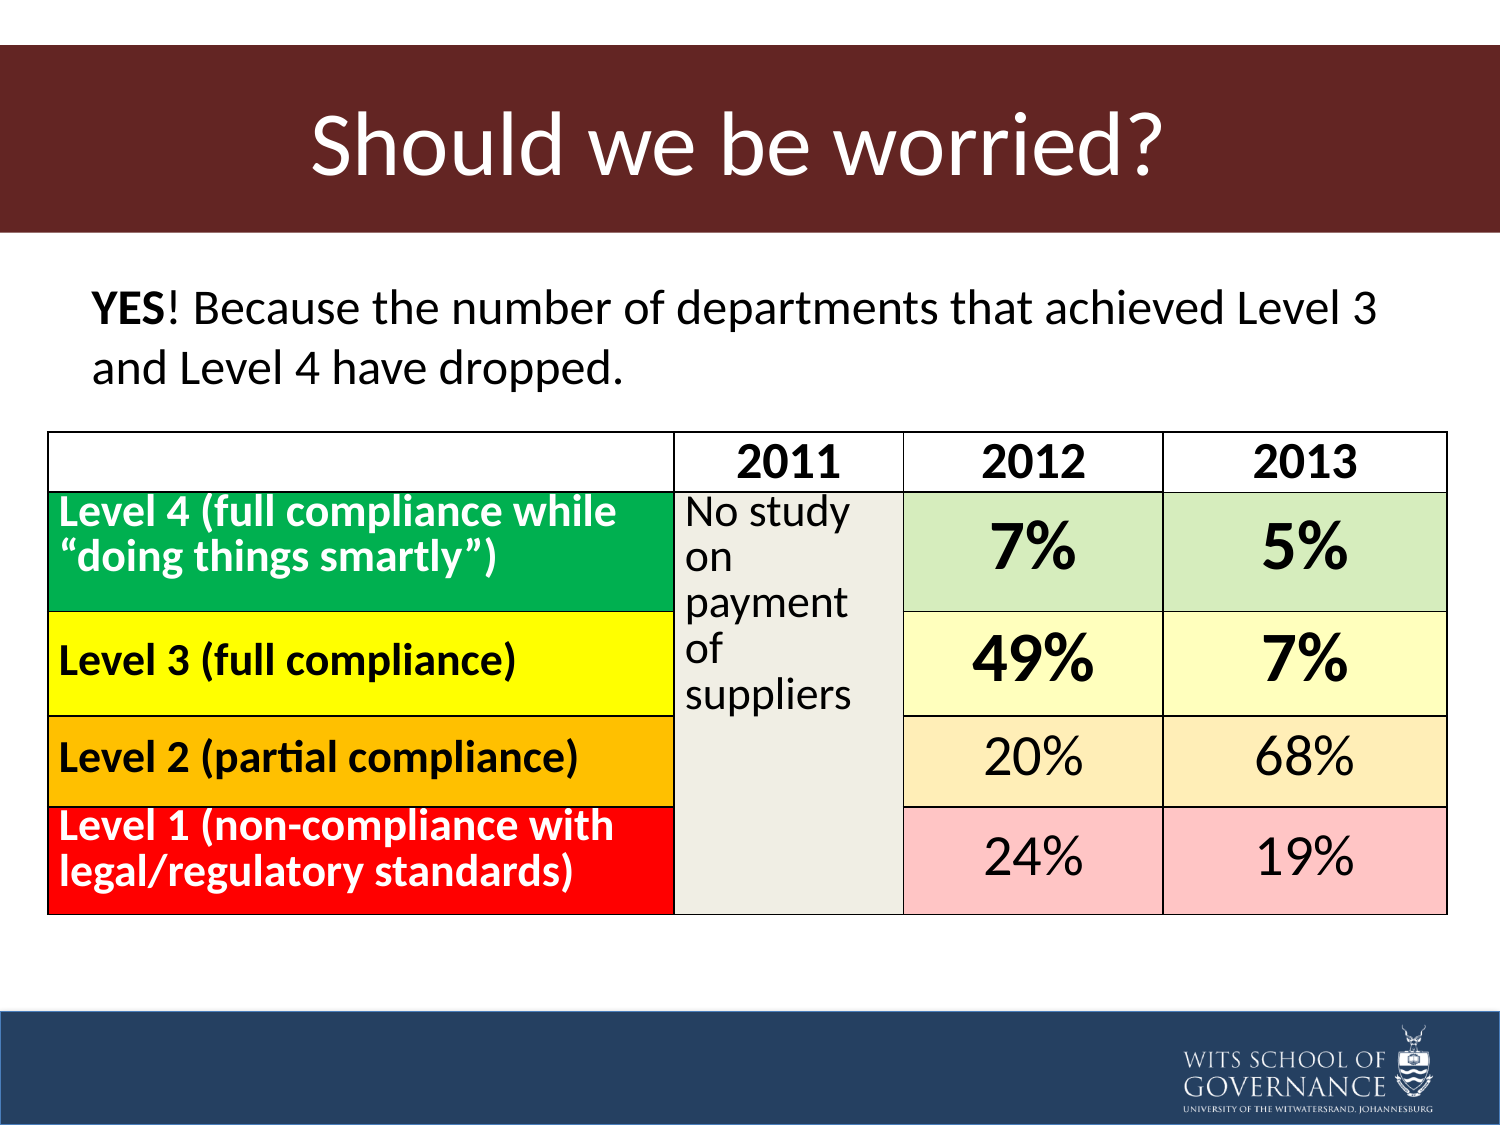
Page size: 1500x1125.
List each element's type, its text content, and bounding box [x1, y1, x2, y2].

table_cell Level 4 (full compliance while “doing things smartly”) [49, 493, 673, 611]
title Should we be worried? [0, 45, 1500, 233]
table_cell No study on payment of suppliers [675, 493, 903, 914]
table_cell 19% [1164, 808, 1446, 914]
table_cell 7% [904, 493, 1162, 611]
table_header 2013 [1164, 433, 1446, 492]
table_cell Level 1 (non-compliance with legal/regulatory standards) [49, 808, 673, 914]
table_cell 5% [1164, 493, 1446, 611]
table_cell Level 2 (partial compliance) [49, 717, 673, 806]
table_cell 68% [1164, 717, 1446, 806]
picture [1163, 964, 1459, 1125]
table_cell 7% [1164, 612, 1446, 715]
table_header 2012 [904, 433, 1162, 491]
table_cell Level 3 (full compliance) [49, 612, 673, 715]
table_cell 49% [904, 612, 1162, 715]
table_header [49, 433, 673, 491]
text_box YES! Because the number of departments that achieved Level 3 and Level 4 have dropped. [76, 267, 1427, 386]
table_cell 24% [904, 808, 1162, 914]
table_cell 20% [904, 717, 1162, 806]
table_header 2011 [675, 433, 903, 491]
